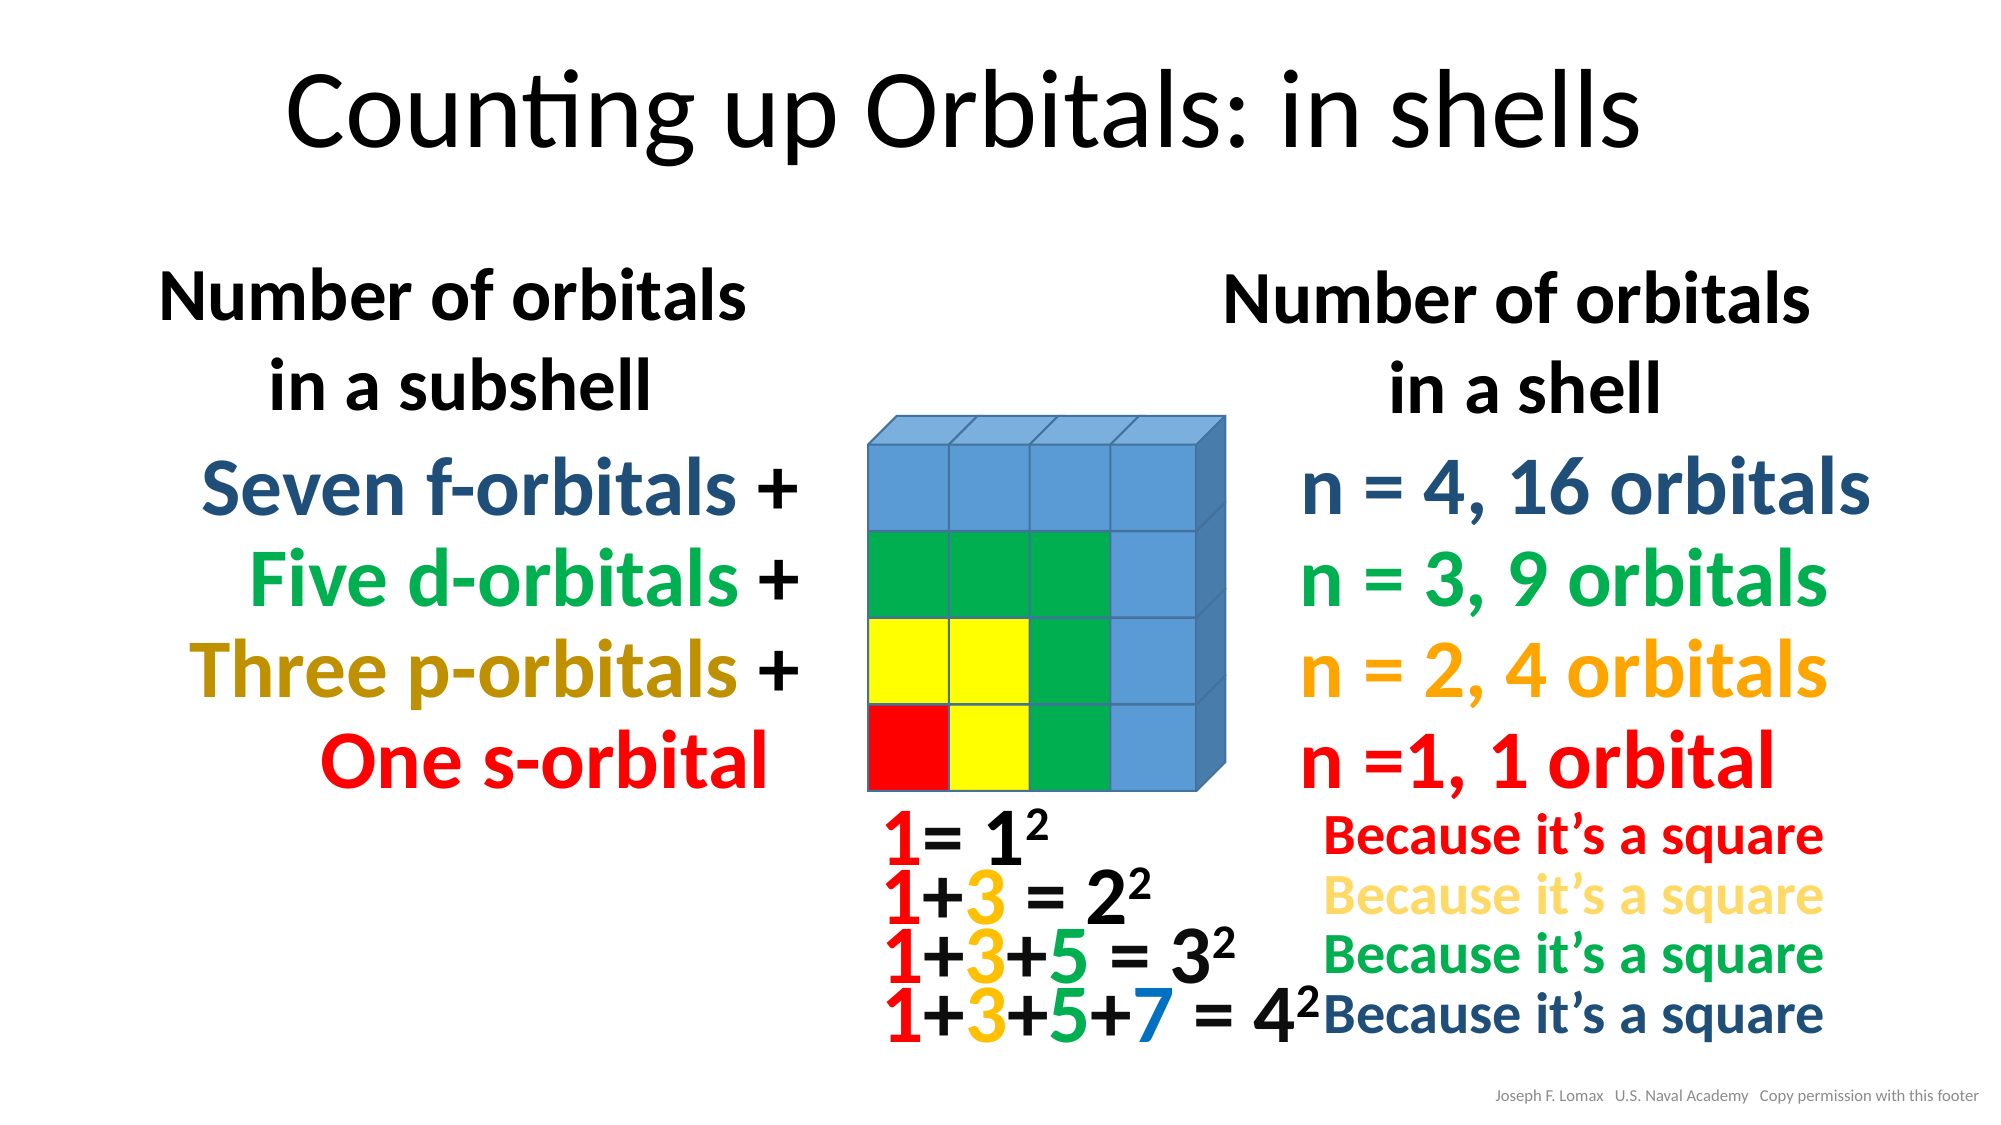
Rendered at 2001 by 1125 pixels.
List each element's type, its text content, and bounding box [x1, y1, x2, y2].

text_box n = 2, 4 orbitals [1285, 606, 1864, 722]
text_box Number of orbitals in a shell [1207, 240, 1828, 436]
text_box n = 4, 16 orbitals [1285, 424, 1888, 539]
text_box Counting up Orbitals: in shells [270, 27, 1659, 178]
text_box n =1, 1 orbital [1284, 697, 1793, 813]
text_box Because it’s a square [1308, 967, 1841, 1053]
text_box Because it’s a square [1308, 788, 1841, 848]
text_box Three p-orbitals + [174, 606, 815, 722]
text_box Joseph F. Lomax U.S. Naval Academy Copy permission with this footer [1477, 1065, 1999, 1125]
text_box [868, 415, 1226, 791]
text_box One s-orbital [305, 697, 786, 813]
text_box 1+3+5+7 = 42 [866, 951, 1355, 1067]
text_box Five d-orbitals + [234, 515, 816, 631]
text_box Because it’s a square [1308, 908, 1841, 967]
text_box Number of orbitals in a subshell [142, 238, 781, 434]
text_box 1= 12 [865, 774, 1084, 833]
text_box 1+3+5 = 32 [865, 892, 1271, 1008]
text_box 1+3 = 22 [865, 833, 1168, 892]
text_box n = 3, 9 orbitals [1285, 515, 1845, 606]
text_box Because it’s a square [1308, 848, 1841, 908]
text_box Seven f-orbitals + [186, 424, 814, 540]
